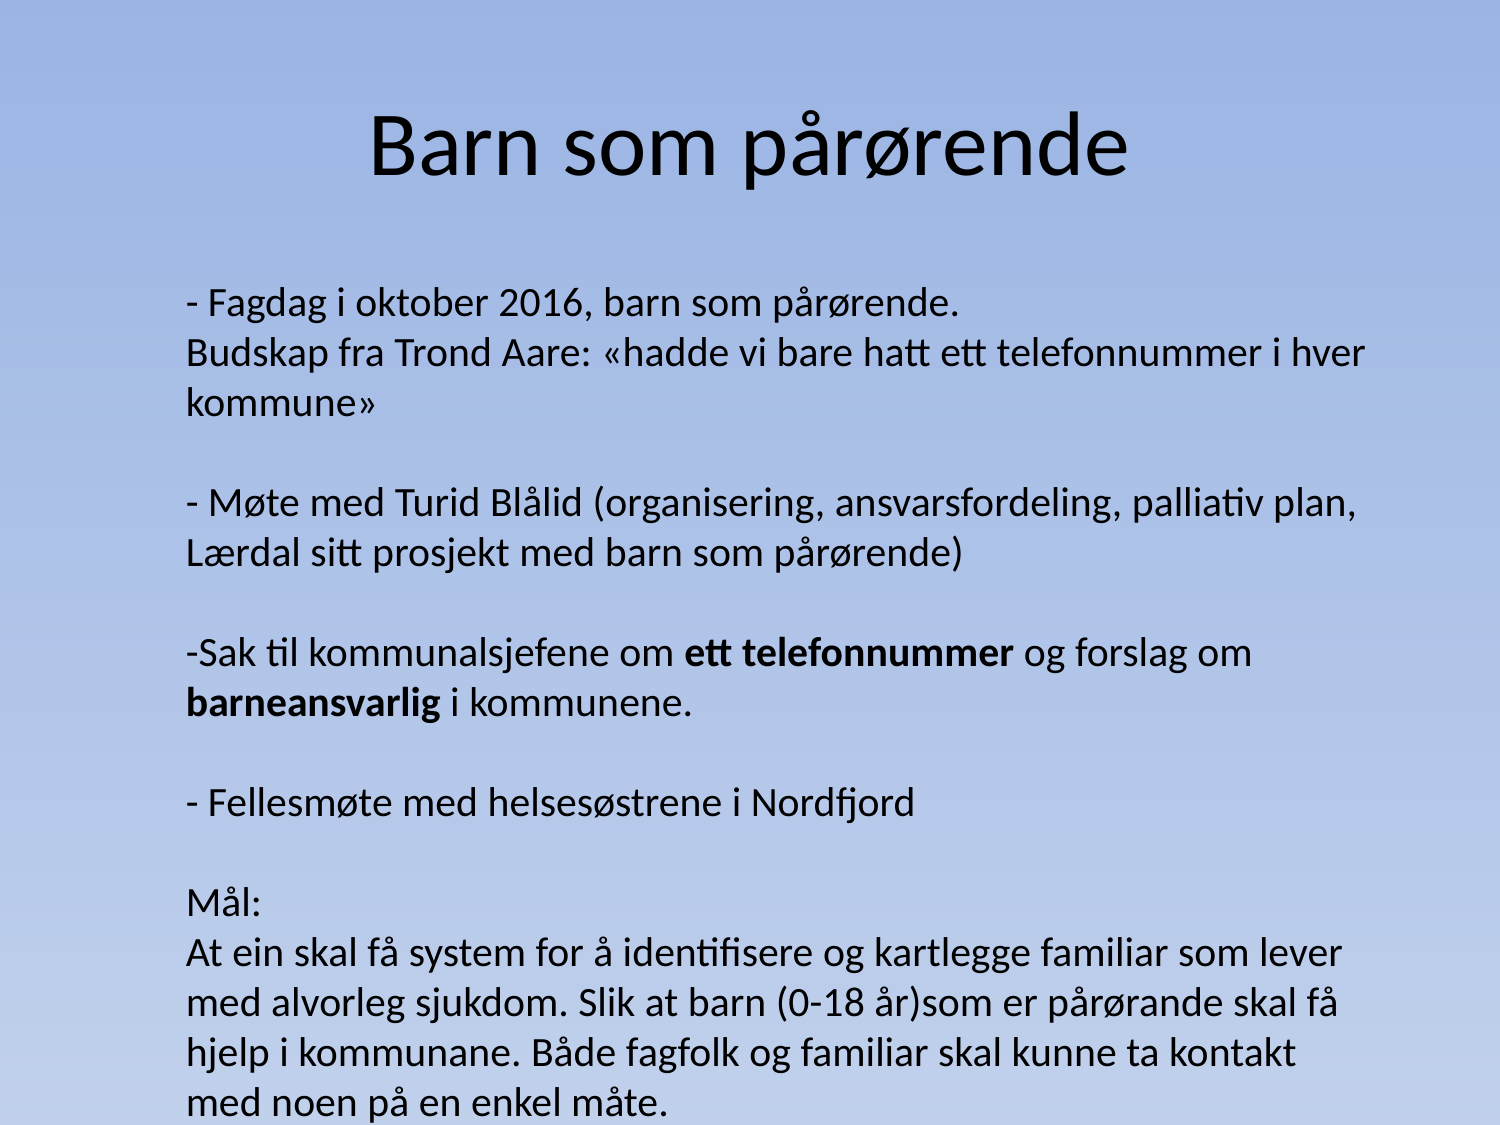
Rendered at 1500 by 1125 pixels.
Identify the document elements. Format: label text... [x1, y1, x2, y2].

title Barn som pårørende [75, 45, 1425, 233]
text_box - Fagdag i oktober 2016, barn som pårørende. Budskap fra Trond Aare: «hadde vi bare hatt ett telefonnummer i hver kommune» - Møte med Turid Blålid (organisering, ansvarsfordeling, palliativ plan, Lærdal sitt prosjekt med barn som pårørende) -Sak til kommunalsjefene om ett telefonnummer og forslag om barneansvarlig i kommunene. - Fellesmøte med helsesøstrene i Nordfjord Mål: At ein skal få system for å identifisere og kartlegge familiar som lever med alvorleg sjukdom. Slik at barn (0-18 år)som er pårørande skal få hjelp i kommunane. Både fagfolk og familiar skal kunne ta kontakt med noen på en enkel måte. [171, 267, 1388, 1125]
